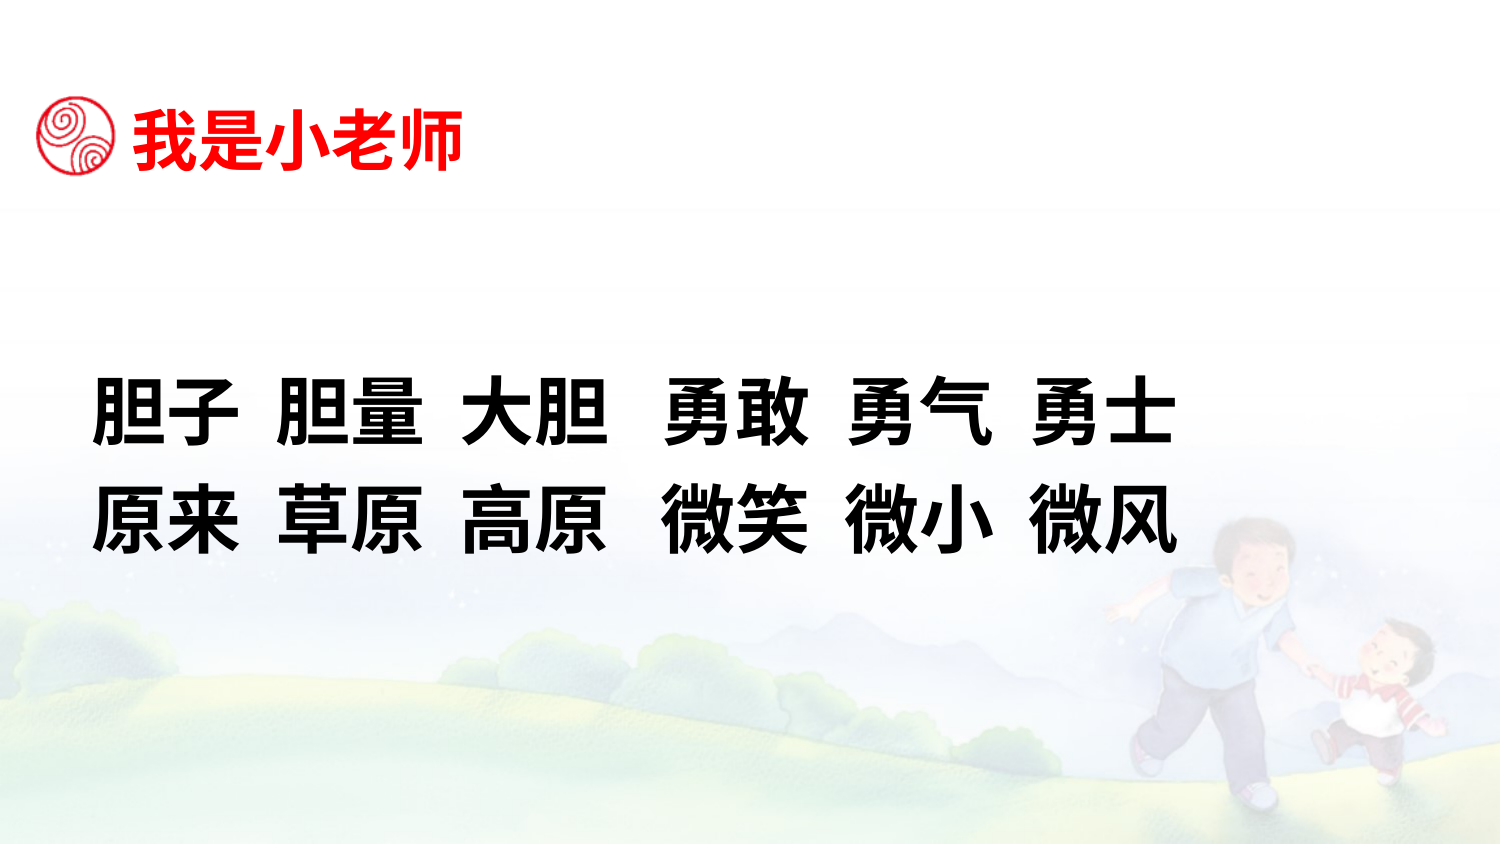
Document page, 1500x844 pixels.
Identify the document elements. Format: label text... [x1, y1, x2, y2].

picture [0, 0, 1500, 844]
text_box 胆子 胆量 大胆 勇敢 勇气 勇士 原来 草原 高原 微笑 微小 微风 [76, 339, 1440, 570]
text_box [34, 90, 481, 188]
